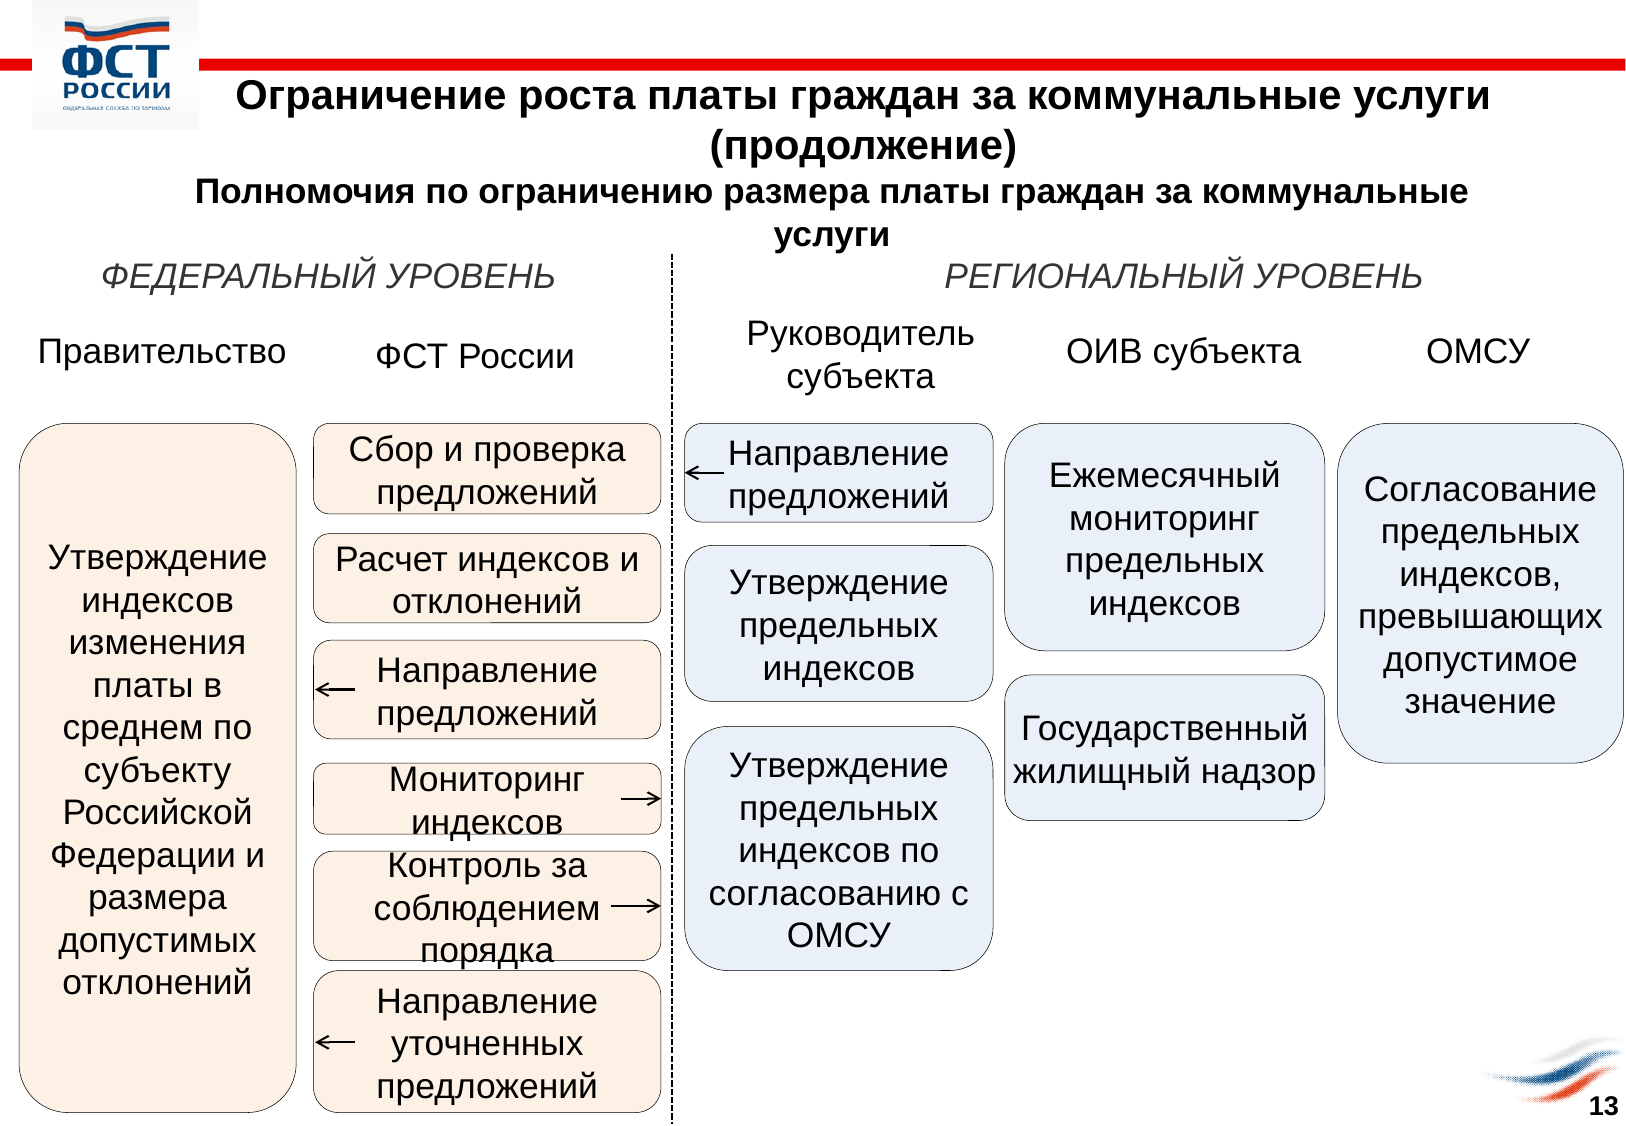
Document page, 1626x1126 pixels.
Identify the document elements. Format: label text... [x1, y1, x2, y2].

text_box Утверждение предельных индексов по согласованию с ОМСУ [684, 726, 994, 971]
text_box Государственный жилищный надзор [1004, 674, 1325, 821]
picture [1478, 1029, 1626, 1126]
text_box Ограничение роста платы граждан за коммунальные услуги (продолжение) [203, 59, 1524, 175]
text_box Правительство [0, 319, 329, 380]
text_box Мониторинг индексов [313, 763, 662, 835]
text_box Полномочия по ограничению размера платы граждан за коммунальные услуги [121, 160, 1543, 240]
text_box Сбор и проверка предложений [313, 423, 661, 514]
text_box Расчет индексов и отклонений [313, 533, 661, 623]
text_box Руководитель субъекта [694, 301, 1028, 405]
text_box Контроль за соблюдением порядка [313, 851, 661, 961]
text_box РЕГИОНАЛЬНЫЙ УРОВЕНЬ [934, 253, 1434, 296]
text_box ФЕДЕРАЛЬНЫЙ УРОВЕНЬ [93, 253, 564, 296]
text_box ОИВ субъекта [1017, 319, 1350, 380]
text_box Направление предложений [313, 640, 661, 739]
text_box Ежемесячный мониторинг предельных индексов [1004, 423, 1325, 651]
text_box Утверждение предельных индексов [684, 545, 994, 702]
text_box Направление уточненных предложений [313, 970, 661, 1113]
text_box ОМСУ [1350, 319, 1606, 380]
text_box 13 [1572, 1080, 1626, 1126]
picture [32, 0, 199, 130]
text_box Утверждение индексов изменения платы в среднем по субъекту Российской Федерации и размера допустимых отклонений [19, 423, 297, 1113]
text_box ФСТ России [313, 324, 647, 385]
text_box Согласование предельных индексов, превышающих допустимое значение [1337, 423, 1624, 764]
text_box Направление предложений [684, 423, 994, 523]
